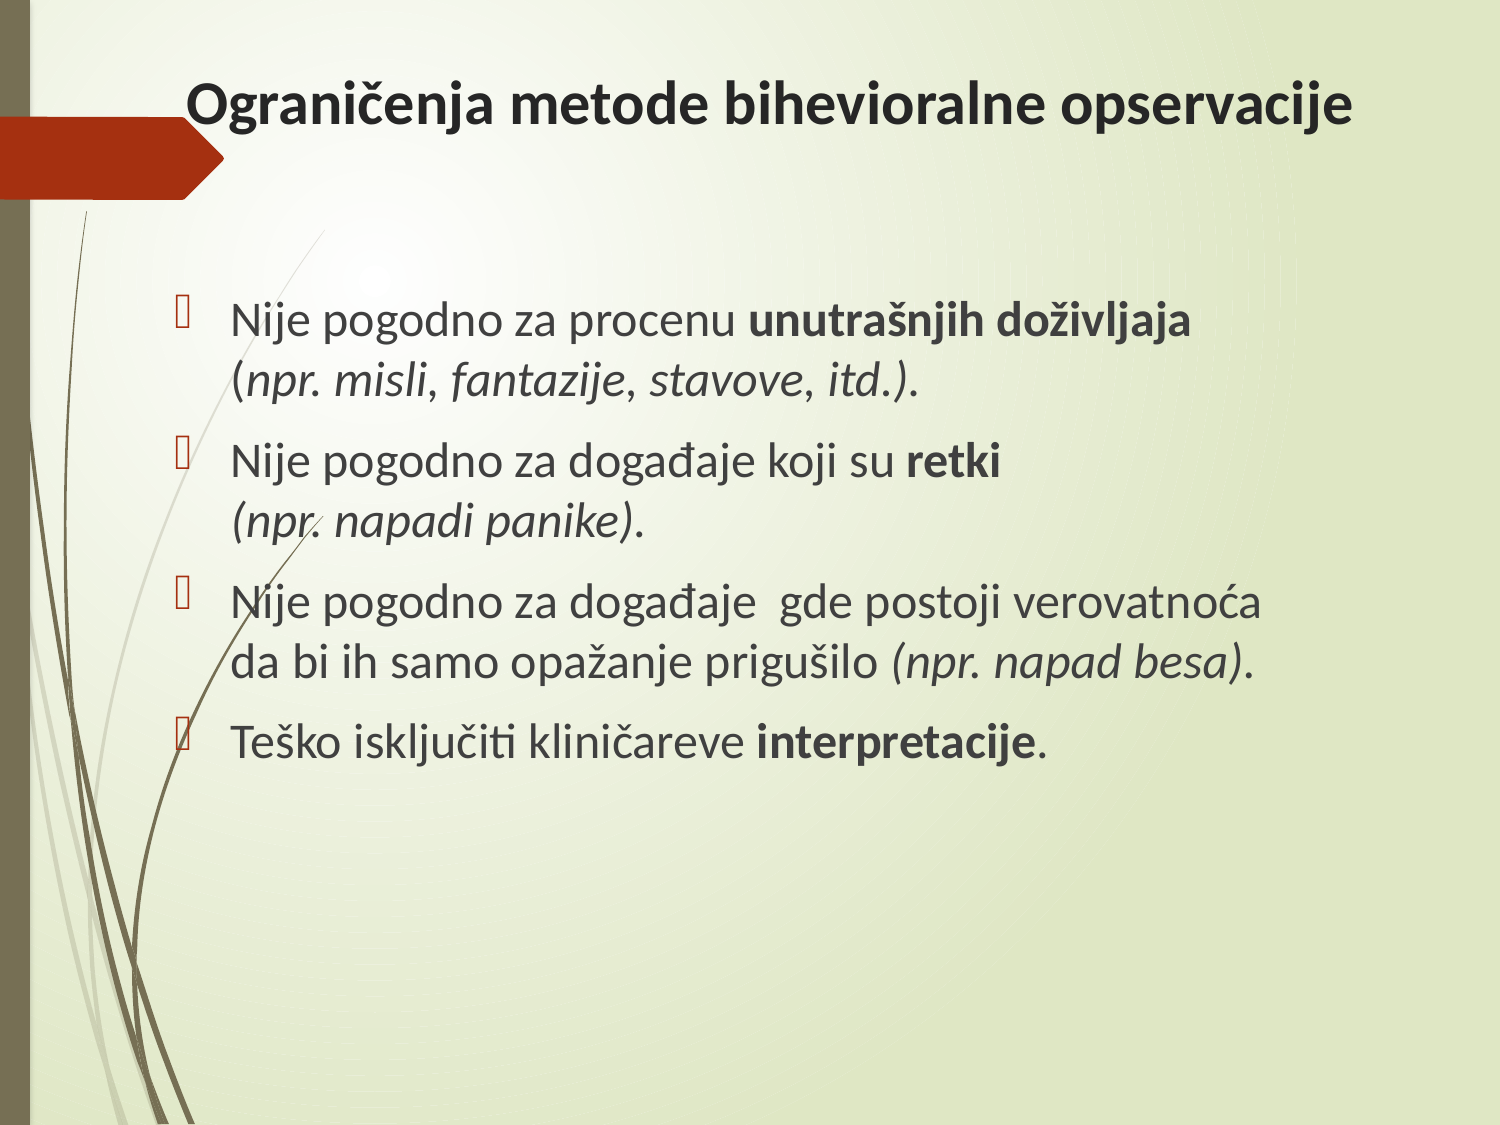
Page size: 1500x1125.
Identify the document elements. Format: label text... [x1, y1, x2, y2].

title Ograničenja metode bihevioralne opservacije [171, 54, 1471, 197]
list Nije pogodno za procenu unutrašnjih doživljaja (npr. misli, fantazije, stavove, itd.). Nije pogodno za događaje koji su retki (npr. napadi panike). Nije pogodno za događaje gde postoji verovatnoća da bi ih samo opažanje prigušilo (npr. napad besa). Teško isključiti kliničareve interpretacije. [159, 278, 1329, 1059]
